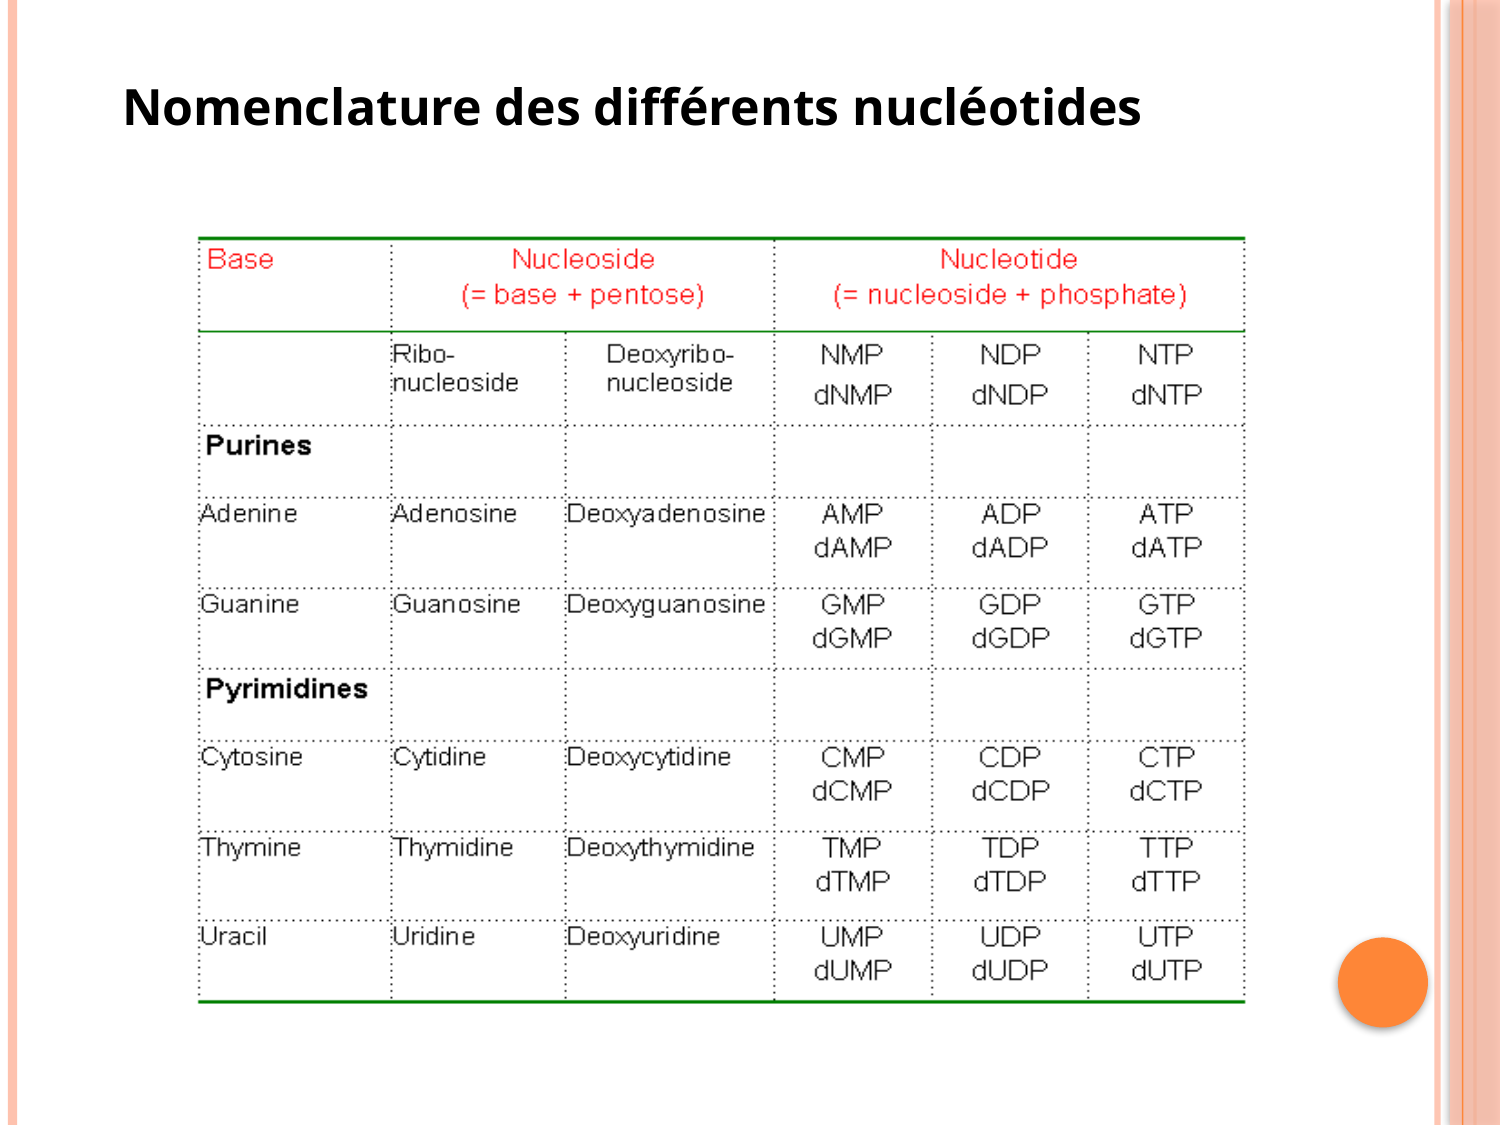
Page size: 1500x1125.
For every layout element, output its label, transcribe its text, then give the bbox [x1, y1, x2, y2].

picture [175, 222, 1252, 1020]
text_box Nomenclature des différents nucléotides [107, 68, 1320, 144]
